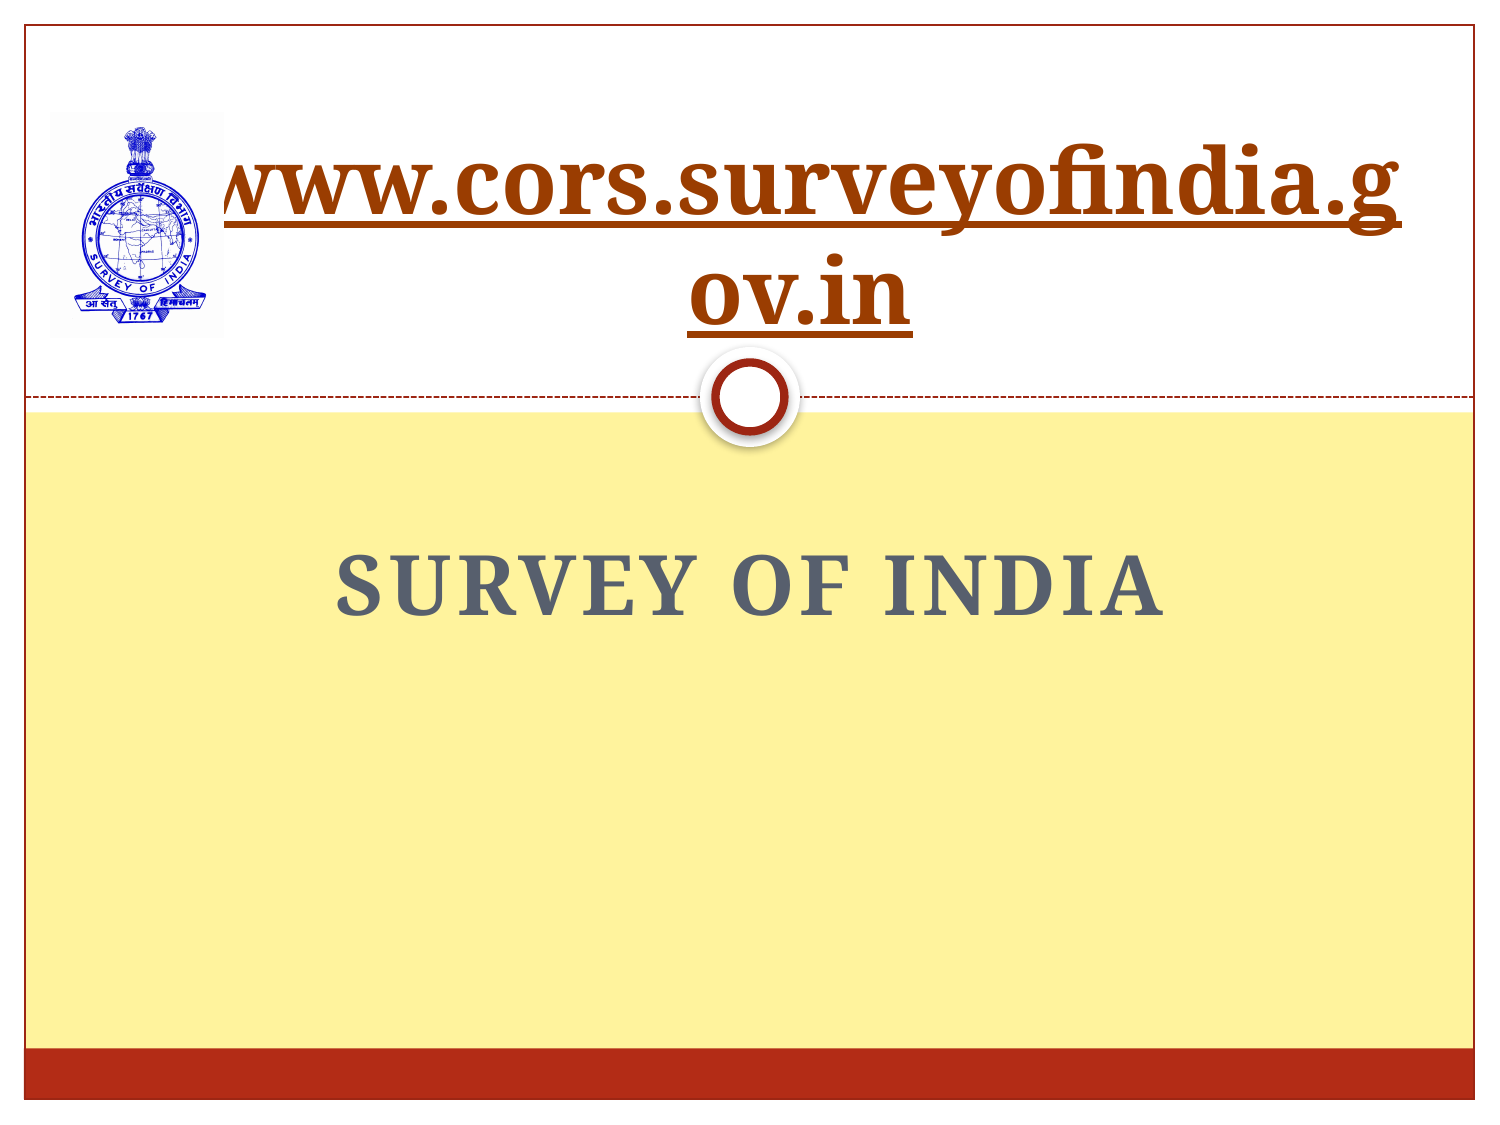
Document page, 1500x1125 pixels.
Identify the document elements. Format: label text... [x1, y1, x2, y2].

title www.cors.surveyofindia.gov.in [162, 62, 1438, 350]
subtitle Survey of India [225, 525, 1275, 813]
picture [49, 112, 225, 338]
